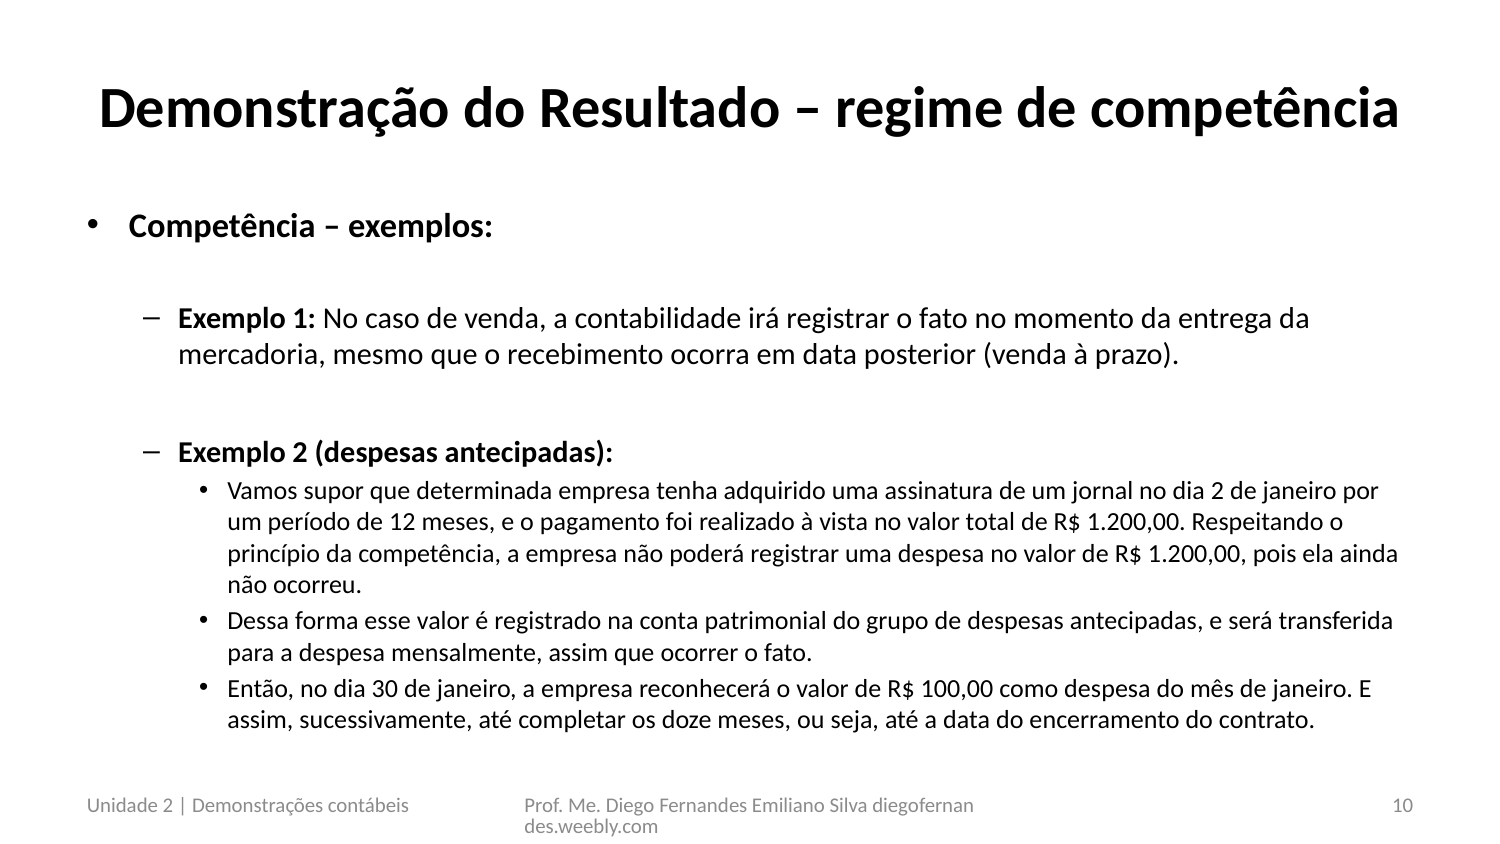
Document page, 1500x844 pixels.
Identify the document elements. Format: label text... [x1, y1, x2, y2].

slide_number 10 [1074, 782, 1425, 827]
footer Prof. Me. Diego Fernandes Emiliano Silva diegofernandes.weebly.com [512, 782, 988, 827]
title Demonstração do Resultado – regime de competência [75, 33, 1425, 175]
slide_number Unidade 2 | Demonstrações contábeis [75, 782, 425, 827]
list Competência – exemplos: Exemplo 1: No caso de venda, a contabilidade irá registrar o fato no momento da entrega da mercadoria, mesmo que o recebimento ocorra em data posterior (venda à prazo). Exemplo 2 (despesas antecipadas): Vamos supor que determinada empresa tenha adquirido uma assinatura de um jornal no dia 2 de janeiro por um período de 12 meses, e o pagamento foi realizado à vista no valor total de R$ 1.200,00. Respeitando o princípio da competência, a empresa não poderá registrar uma despesa no valor de R$ 1.200,00, pois ela ainda não ocorreu. Dessa forma esse valor é registrado na conta patrimonial do grupo de despesas antecipadas, e será transferida para a despesa mensalmente, assim que ocorrer o fato. Então, no dia 30 de janeiro, a empresa reconhecerá o valor de R$ 100,00 como despesa do mês de janeiro. E assim, sucessivamente, até completar os doze meses, ou seja, até a data do encerramento do contrato. [75, 196, 1425, 754]
